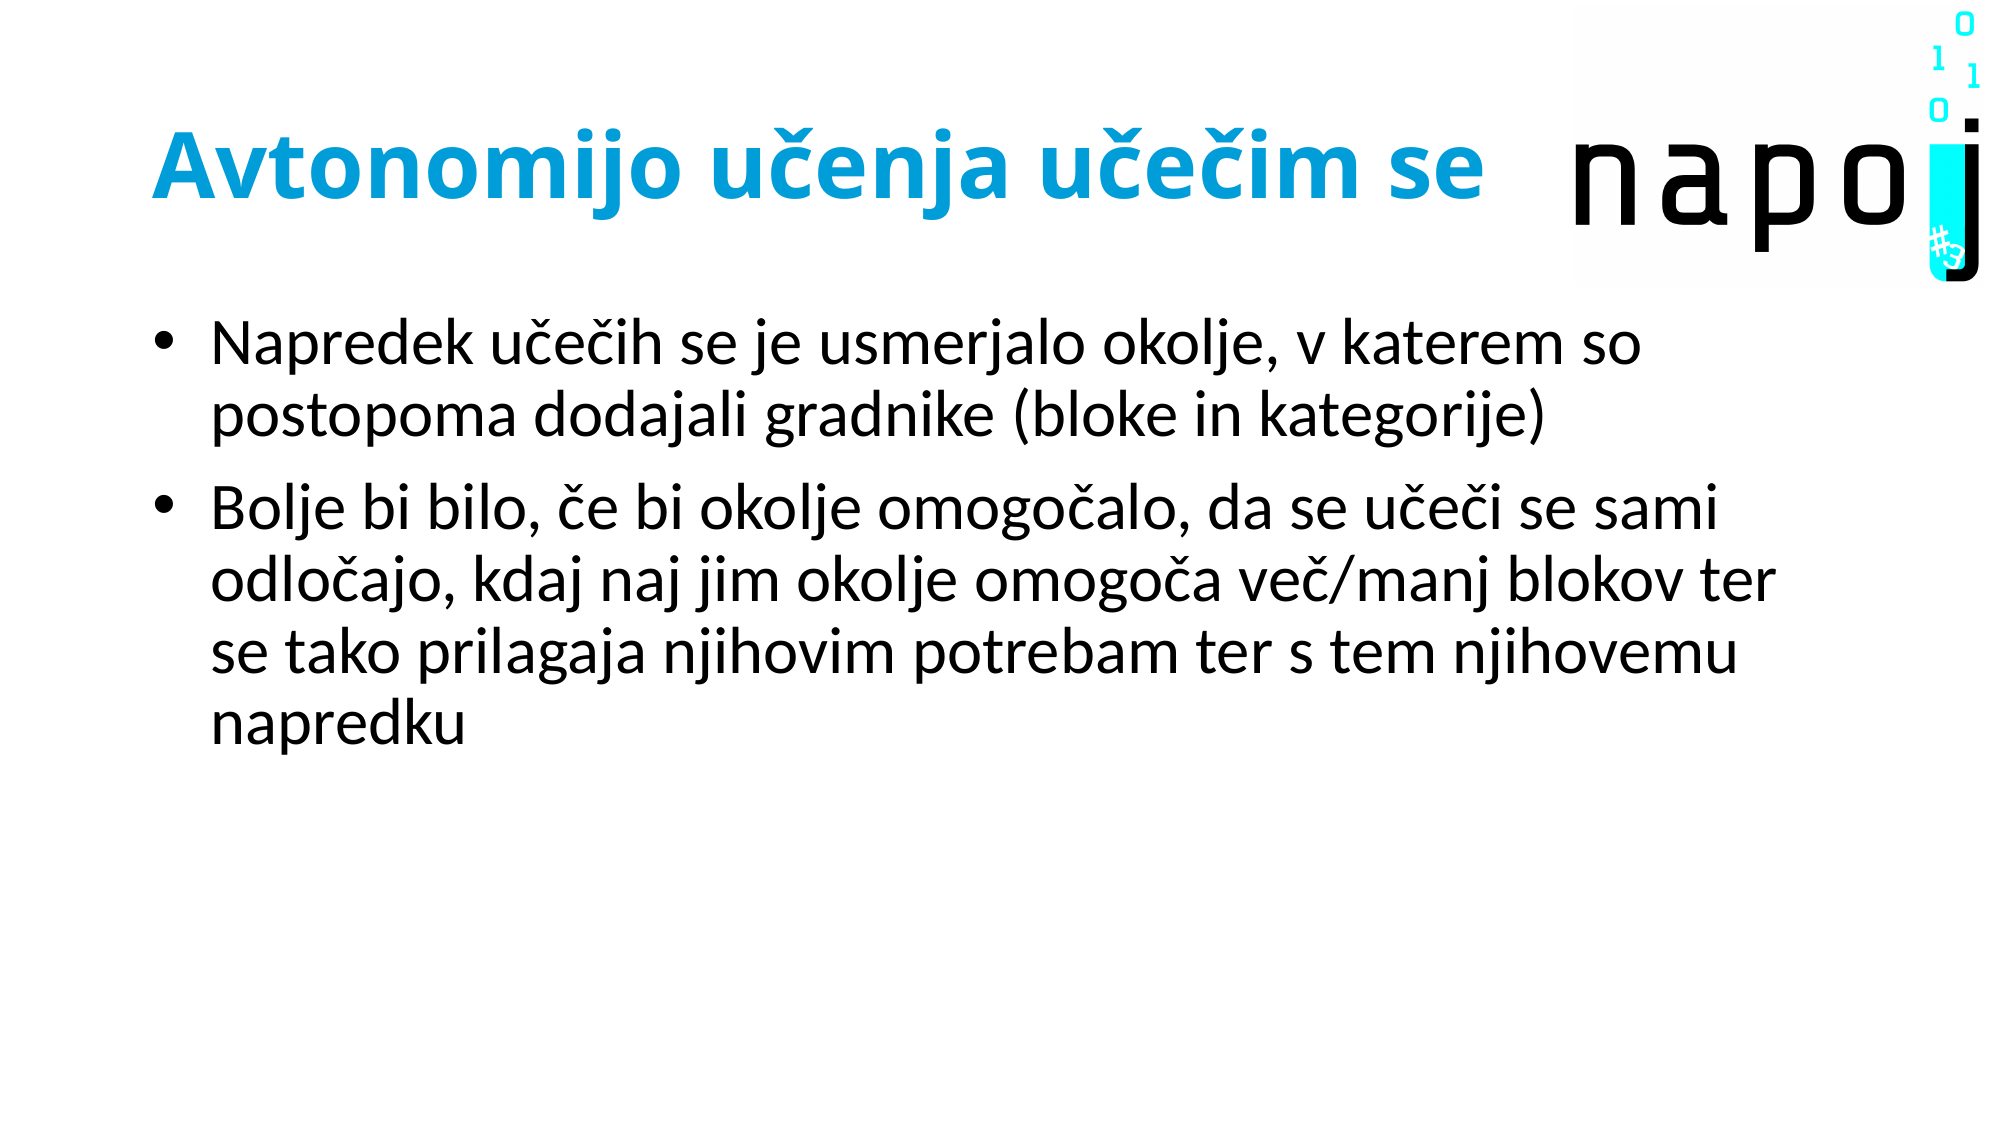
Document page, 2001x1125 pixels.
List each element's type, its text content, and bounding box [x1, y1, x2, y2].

list Napredek učečih se je usmerjalo okolje, v katerem so postopoma dodajali gradnike (bloke in kategorije) Bolje bi bilo, če bi okolje omogočalo, da se učeči se sami odločajo, kdaj naj jim okolje omogoča več/manj blokov ter se tako prilagaja njihovim potrebam ter s tem njihovemu napredku [137, 299, 1863, 1014]
title Avtonomijo učenja učečim se [137, 59, 1863, 278]
picture [1572, 4, 1985, 286]
